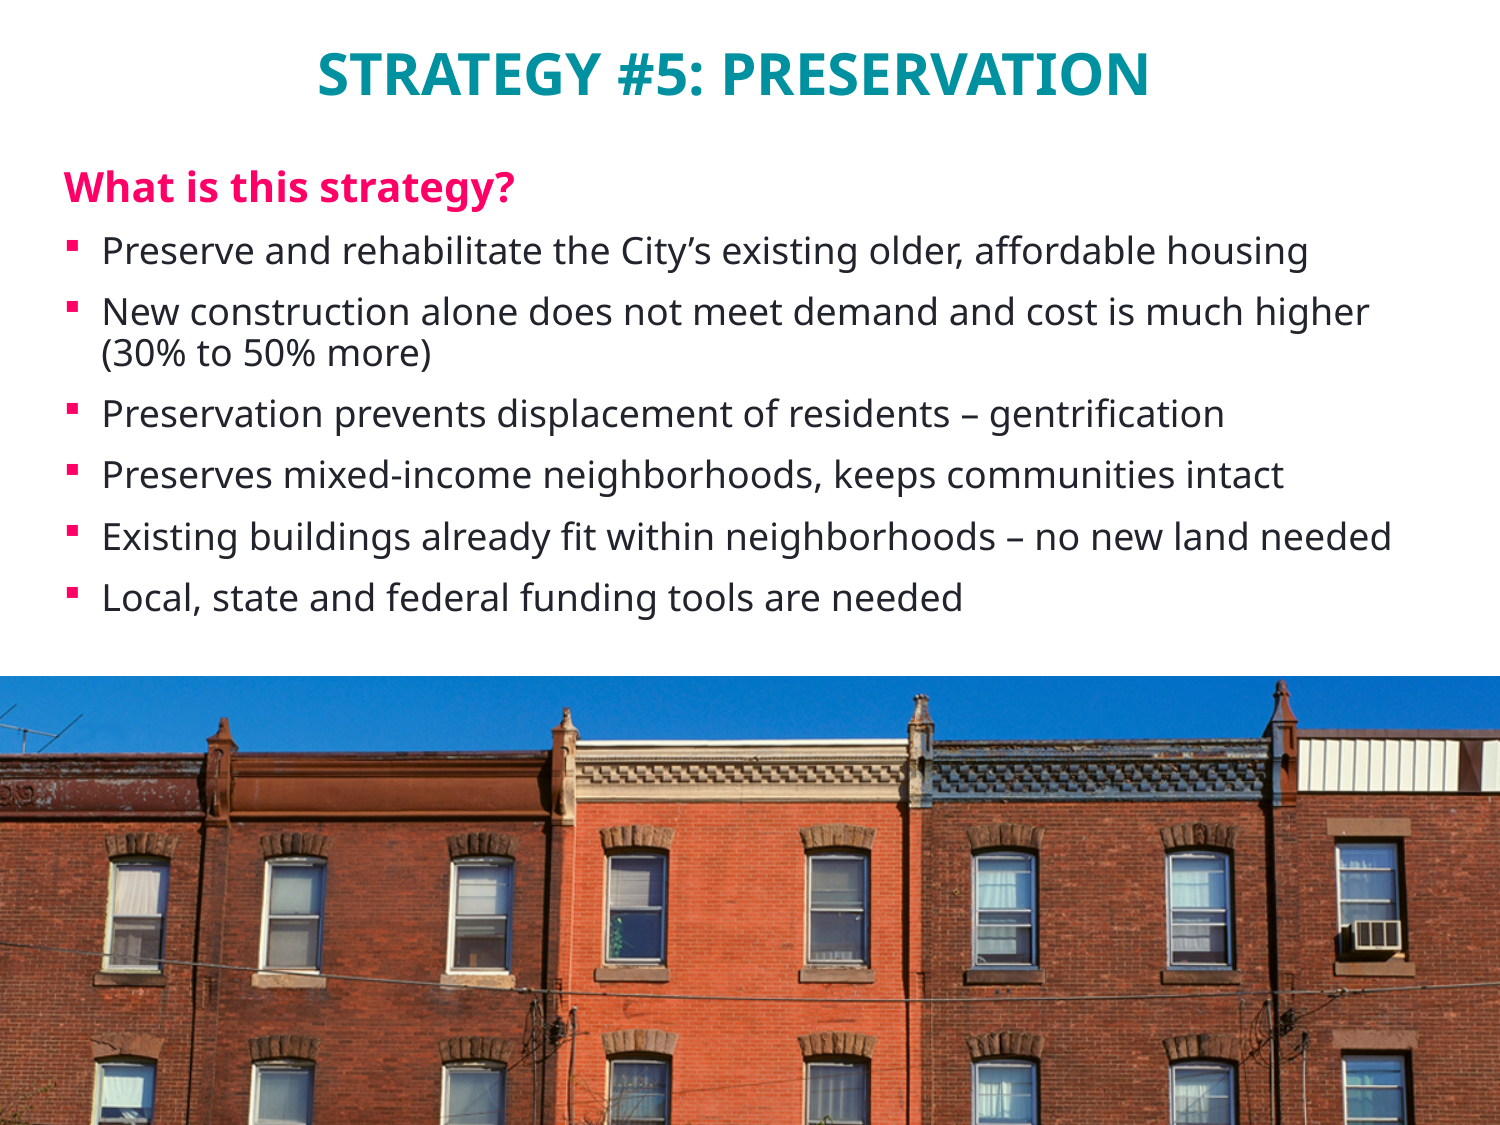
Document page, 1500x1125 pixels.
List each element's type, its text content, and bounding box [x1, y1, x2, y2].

title Strategy #5: preservation [0, 37, 1500, 141]
picture [0, 676, 1500, 1125]
list What is this strategy? Preserve and rehabilitate the City’s existing older, affordable housing New construction alone does not meet demand and cost is much higher (30% to 50% more) Preservation prevents displacement of residents – gentrification Preserves mixed-income neighborhoods, keeps communities intact Existing buildings already fit within neighborhoods – no new land needed Local, state and federal funding tools are needed [49, 158, 1460, 635]
